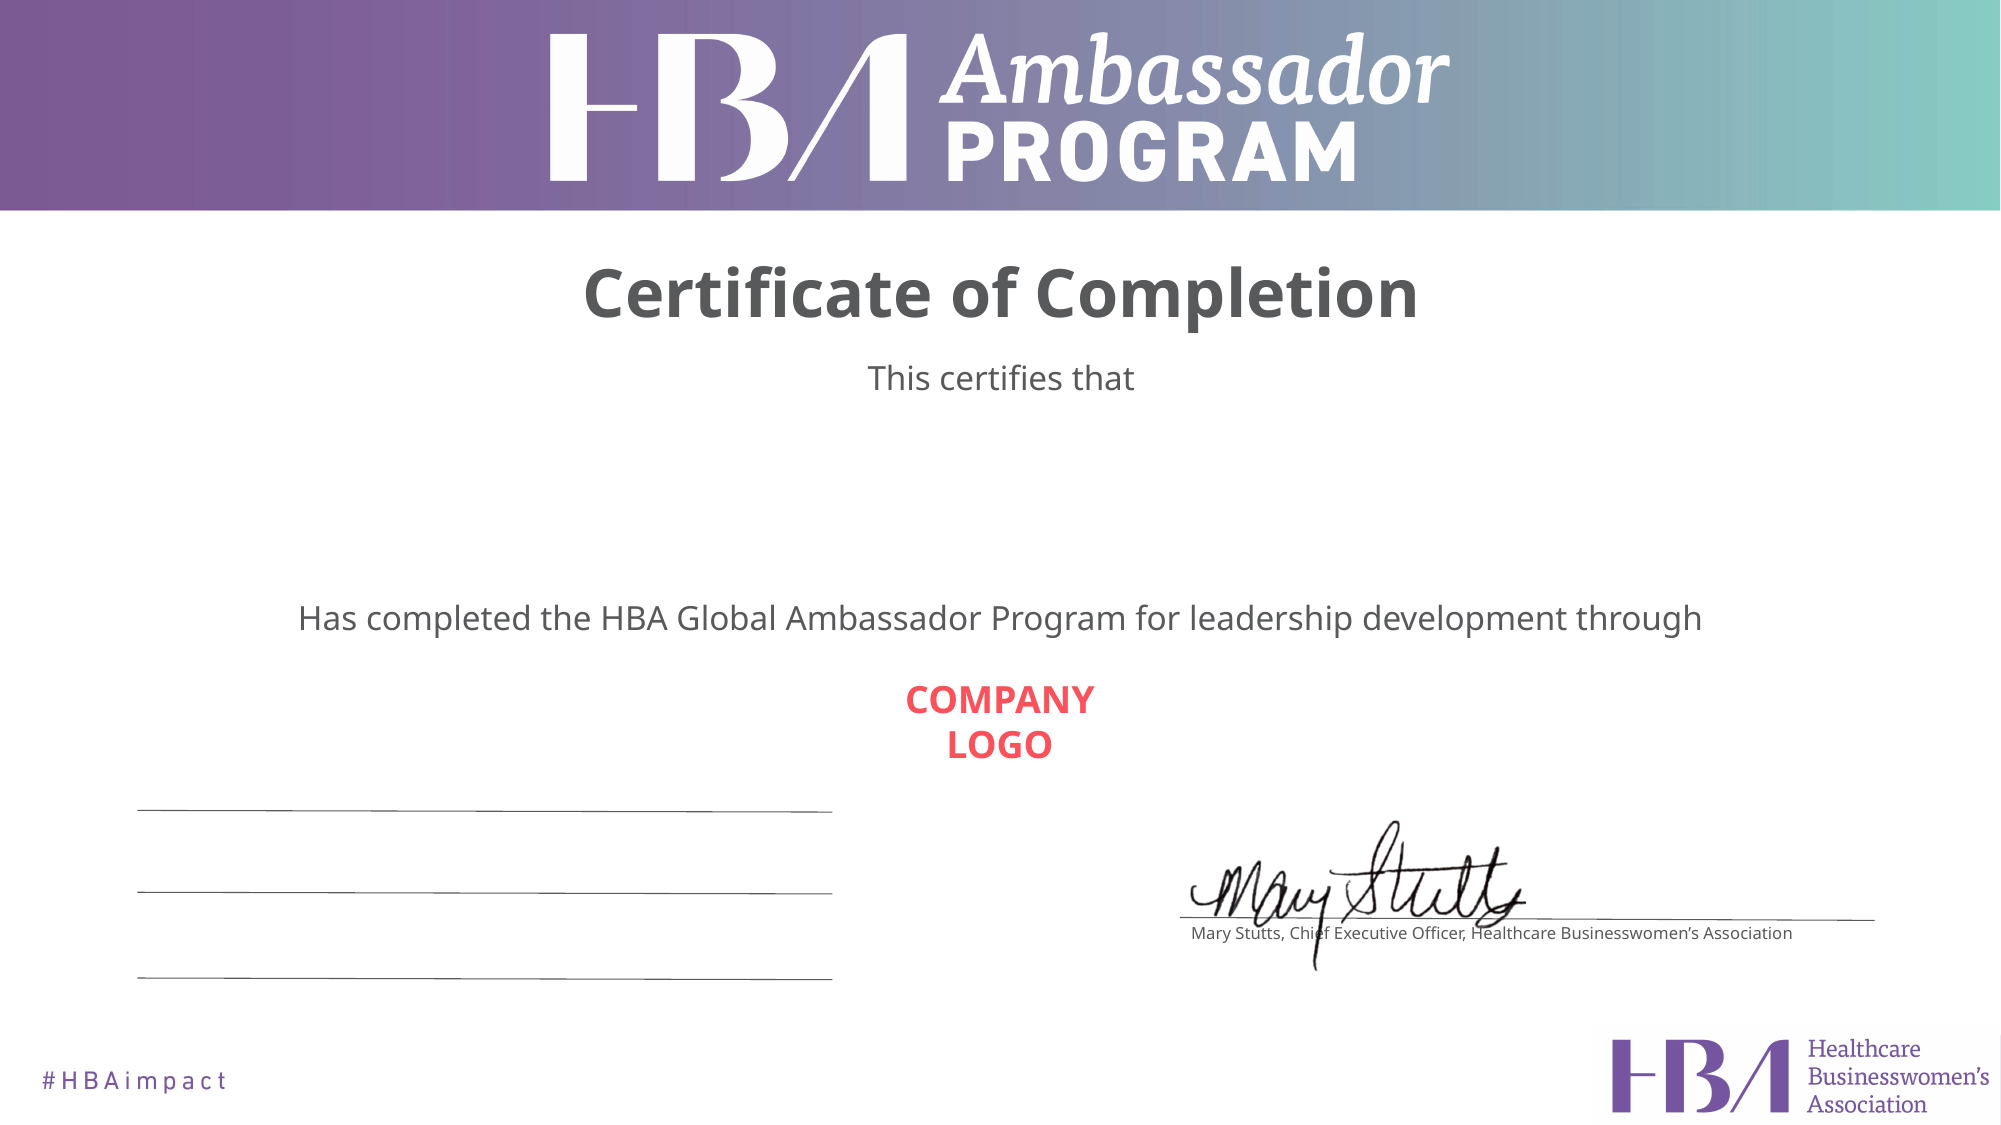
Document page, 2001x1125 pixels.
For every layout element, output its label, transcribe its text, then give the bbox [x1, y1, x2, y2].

text_box COMPANY LOGO [863, 668, 1137, 774]
picture [0, 0, 2001, 1125]
